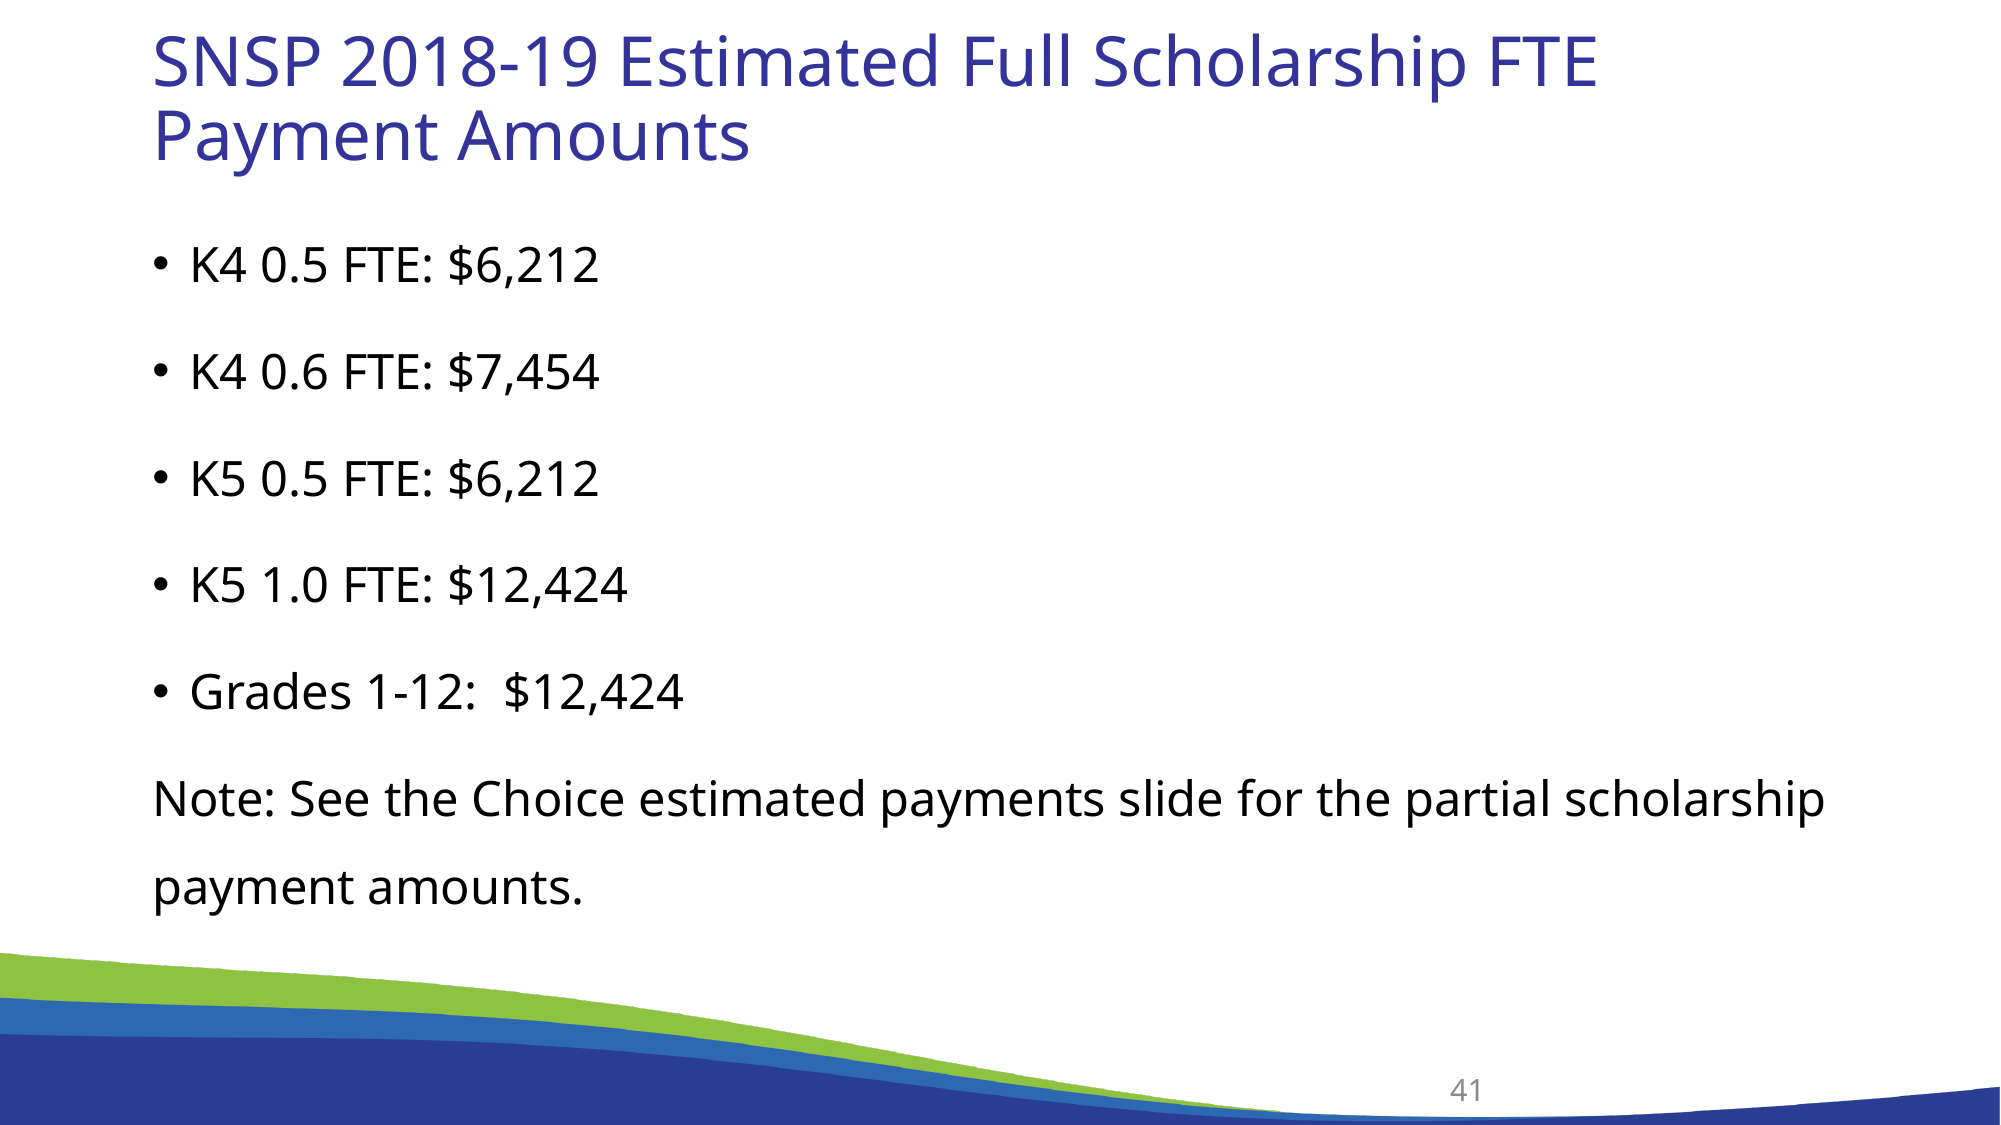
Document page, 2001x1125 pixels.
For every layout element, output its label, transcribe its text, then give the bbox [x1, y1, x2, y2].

picture [0, 925, 2000, 1125]
list K4 0.5 FTE: $6,212 K4 0.6 FTE: $7,454 K5 0.5 FTE: $6,212 K5 1.0 FTE: $12,424 Grades 1-12: $12,424 Note: See the Choice estimated payments slide for the partial scholarship payment amounts. [137, 196, 1863, 926]
title SNSP 2018-19 Estimated Full Scholarship FTE Payment Amounts [137, 18, 1863, 184]
